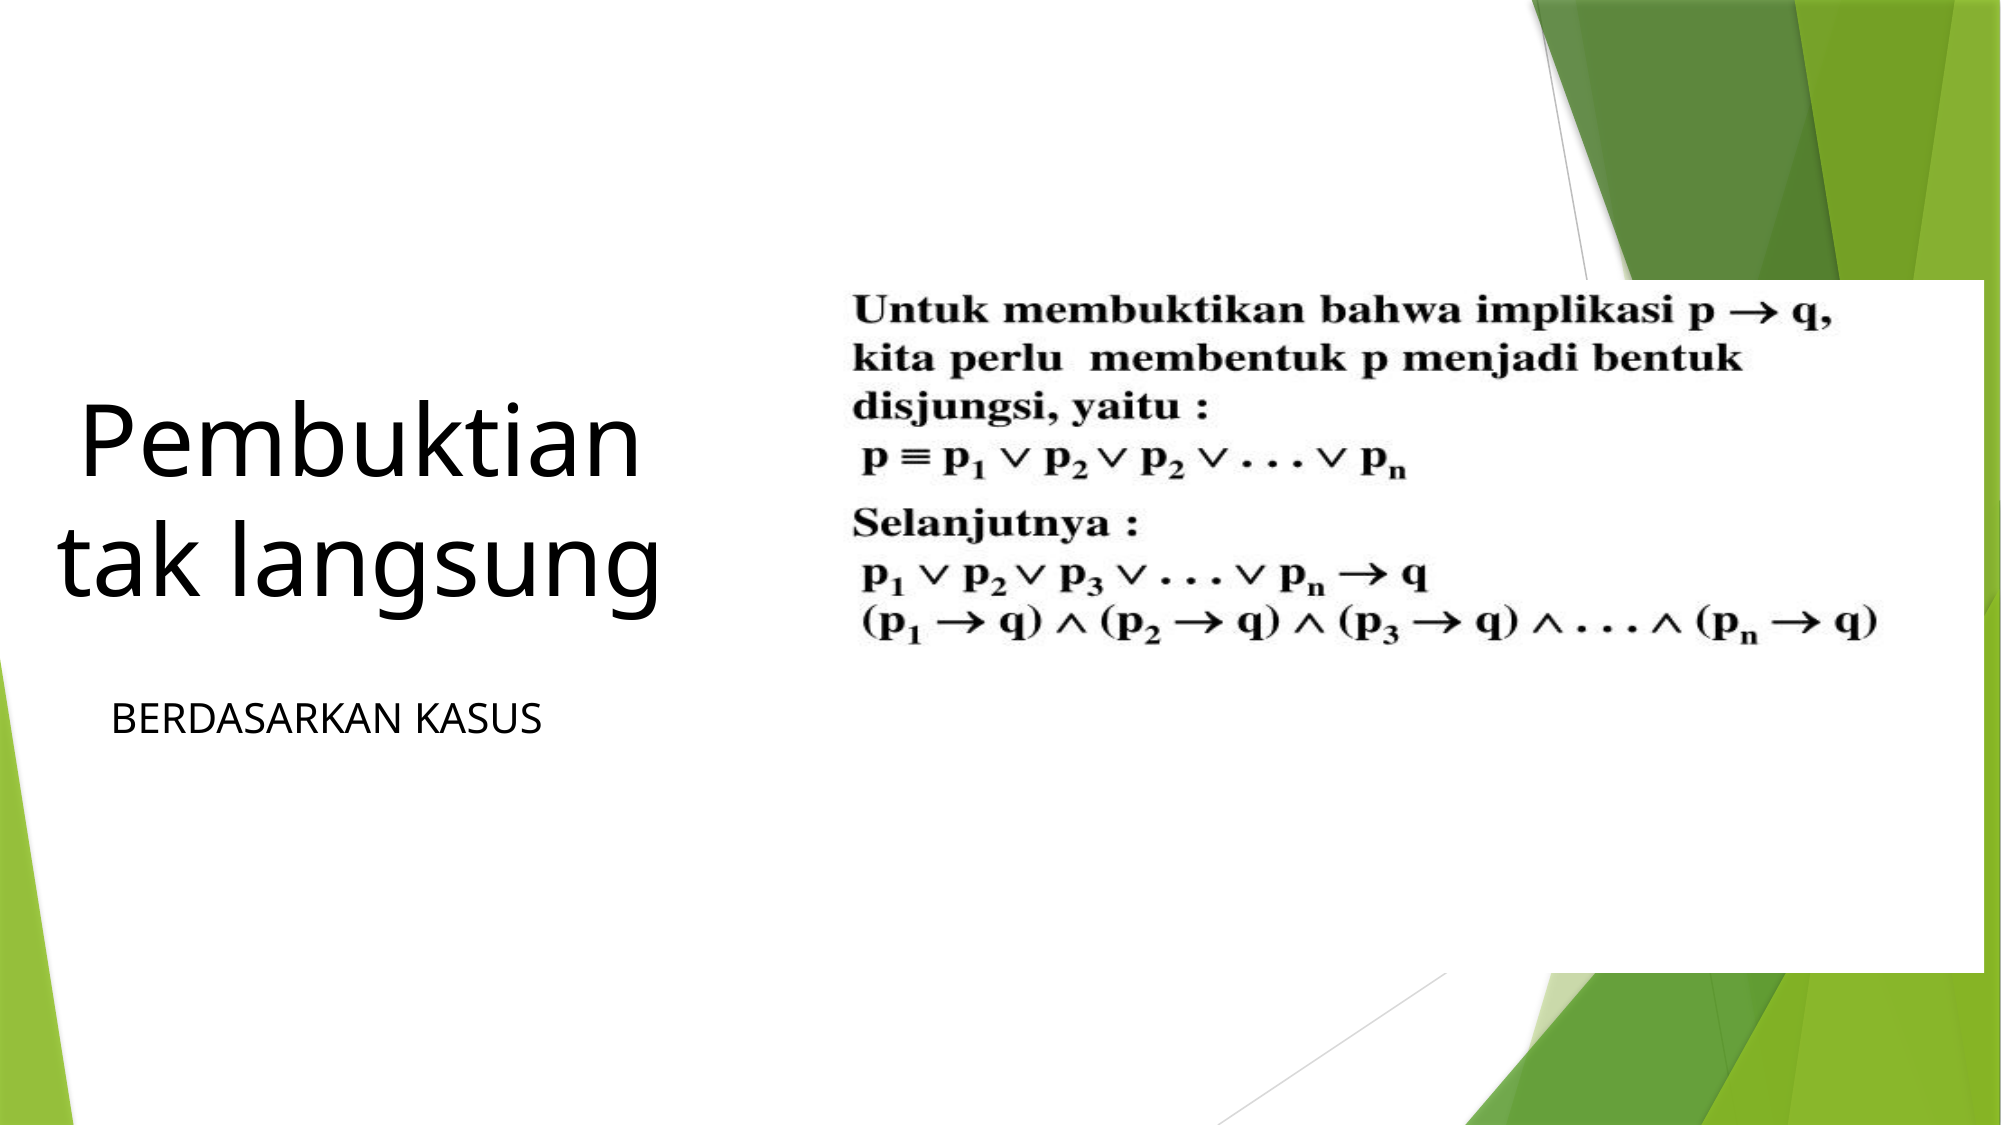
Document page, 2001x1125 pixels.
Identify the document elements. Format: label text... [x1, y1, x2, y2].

list BERDASARKAN KASUS [53, 684, 600, 935]
picture [685, 280, 1985, 974]
title Pembuktian tak langsung [36, 149, 686, 624]
